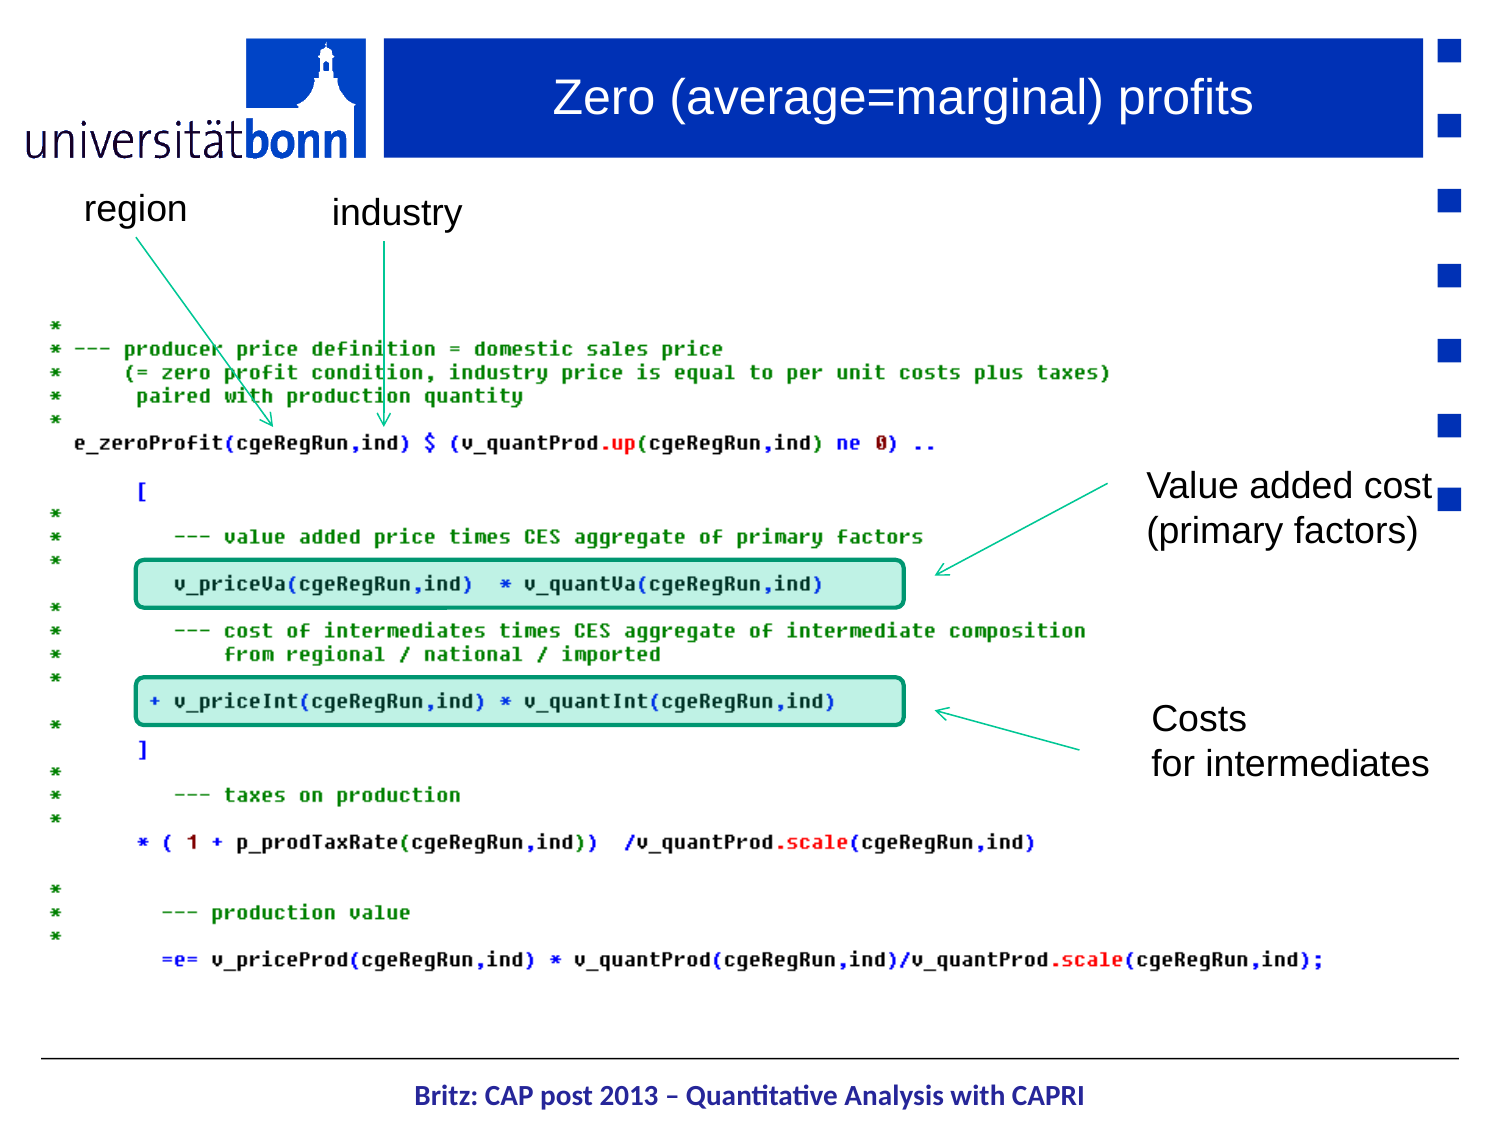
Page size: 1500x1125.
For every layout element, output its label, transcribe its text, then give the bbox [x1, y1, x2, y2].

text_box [934, 709, 1080, 751]
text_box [934, 483, 1108, 576]
footer Britz: CAP post 2013 – Quantitative Analysis with CAPRI [40, 1070, 1460, 1107]
text_box Costs for intermediates [1343, 686, 1445, 791]
text_box region [69, 176, 203, 237]
title Zero (average=marginal) profits [383, 38, 1424, 158]
picture [40, 309, 1338, 1001]
text_box Value added cost (primary factors) [1343, 453, 1448, 559]
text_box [135, 236, 274, 428]
picture [24, 36, 368, 160]
text_box industry [317, 180, 478, 241]
